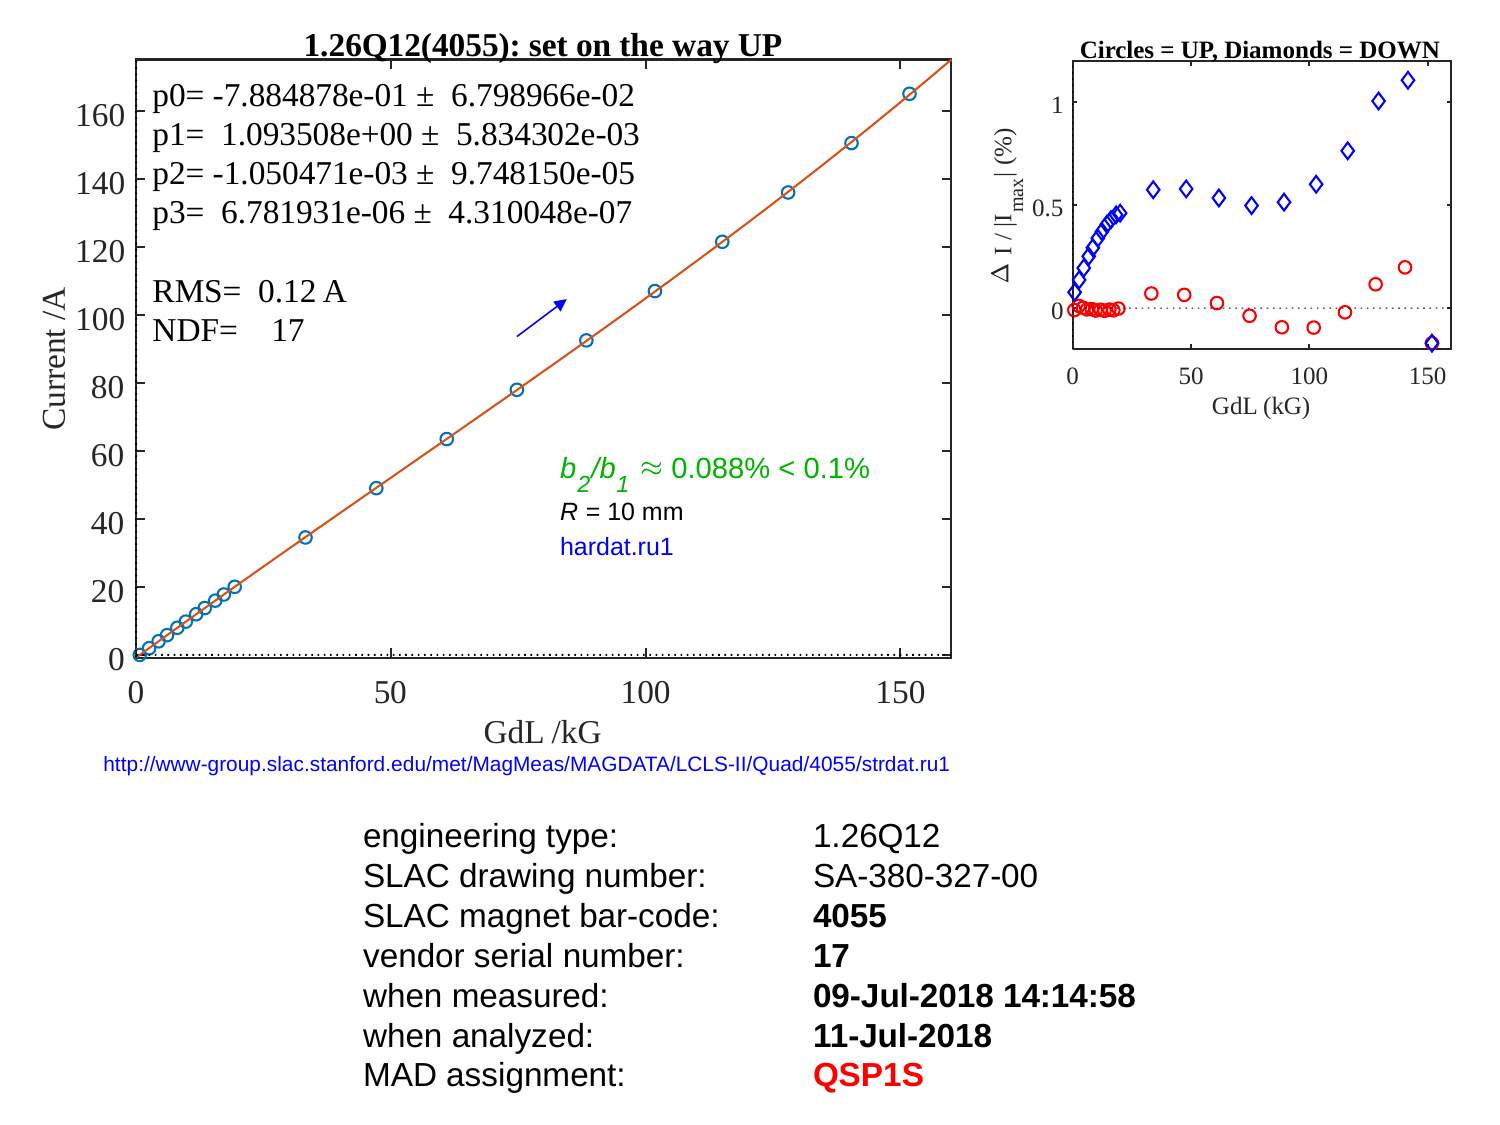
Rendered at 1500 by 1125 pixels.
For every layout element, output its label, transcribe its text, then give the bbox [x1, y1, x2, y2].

text_box engineering type: 1.26Q12 SLAC drawing number: SA-380-327-00 SLAC magnet bar-code: 4055 vendor serial number: 17 when measured: 09-Jul-2018 14:14:58 when analyzed: 11-Jul-2018 MAD assignment: QSP1S [348, 806, 1152, 1101]
picture [0, 0, 1500, 788]
